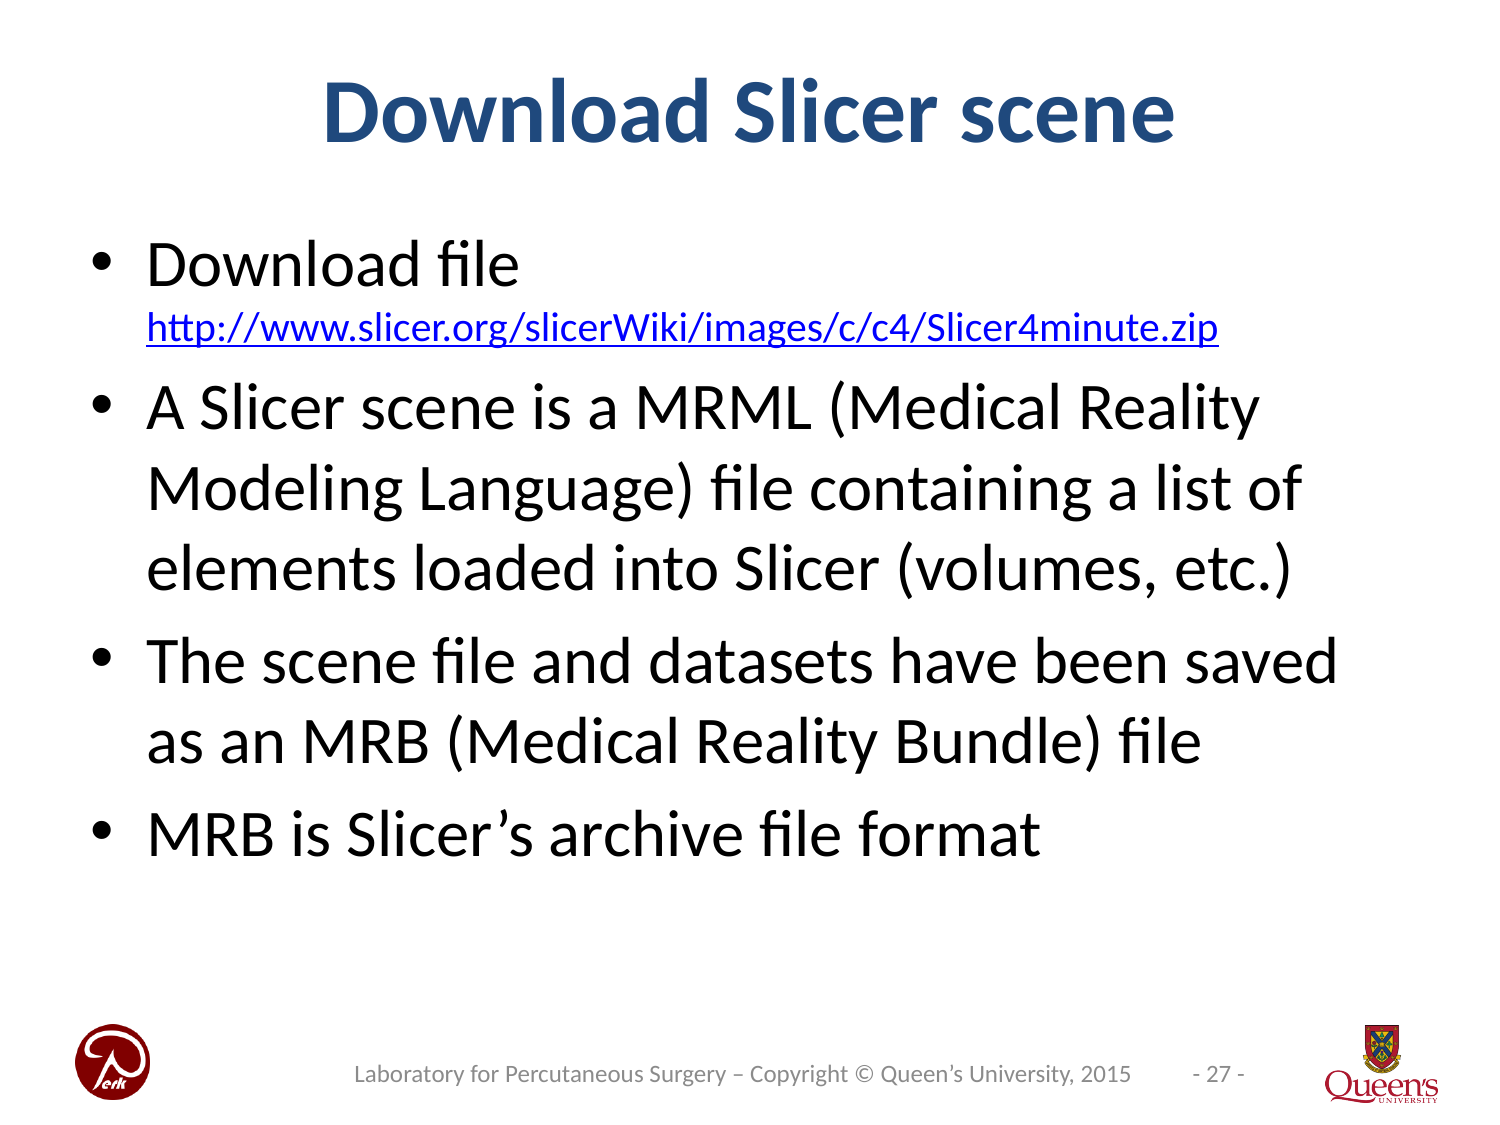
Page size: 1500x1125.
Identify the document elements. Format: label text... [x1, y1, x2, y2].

title Download Slicer scene [74, 12, 1426, 201]
slide_number - 27 - [1175, 1042, 1263, 1103]
list Download file http://www.slicer.org/slicerWiki/images/c/c4/Slicer4minute.zip A Slicer scene is a MRML (Medical Reality Modeling Language) file containing a list of elements loaded into Slicer (volumes, etc.) The scene file and datasets have been saved as an MRB (Medical Reality Bundle) file MRB is Slicer’s archive file format [74, 212, 1426, 1006]
footer Laboratory for Percutaneous Surgery – Copyright © Queen’s University, 2015 [312, 1042, 1175, 1103]
picture [75, 1024, 150, 1100]
picture [1325, 1025, 1438, 1103]
